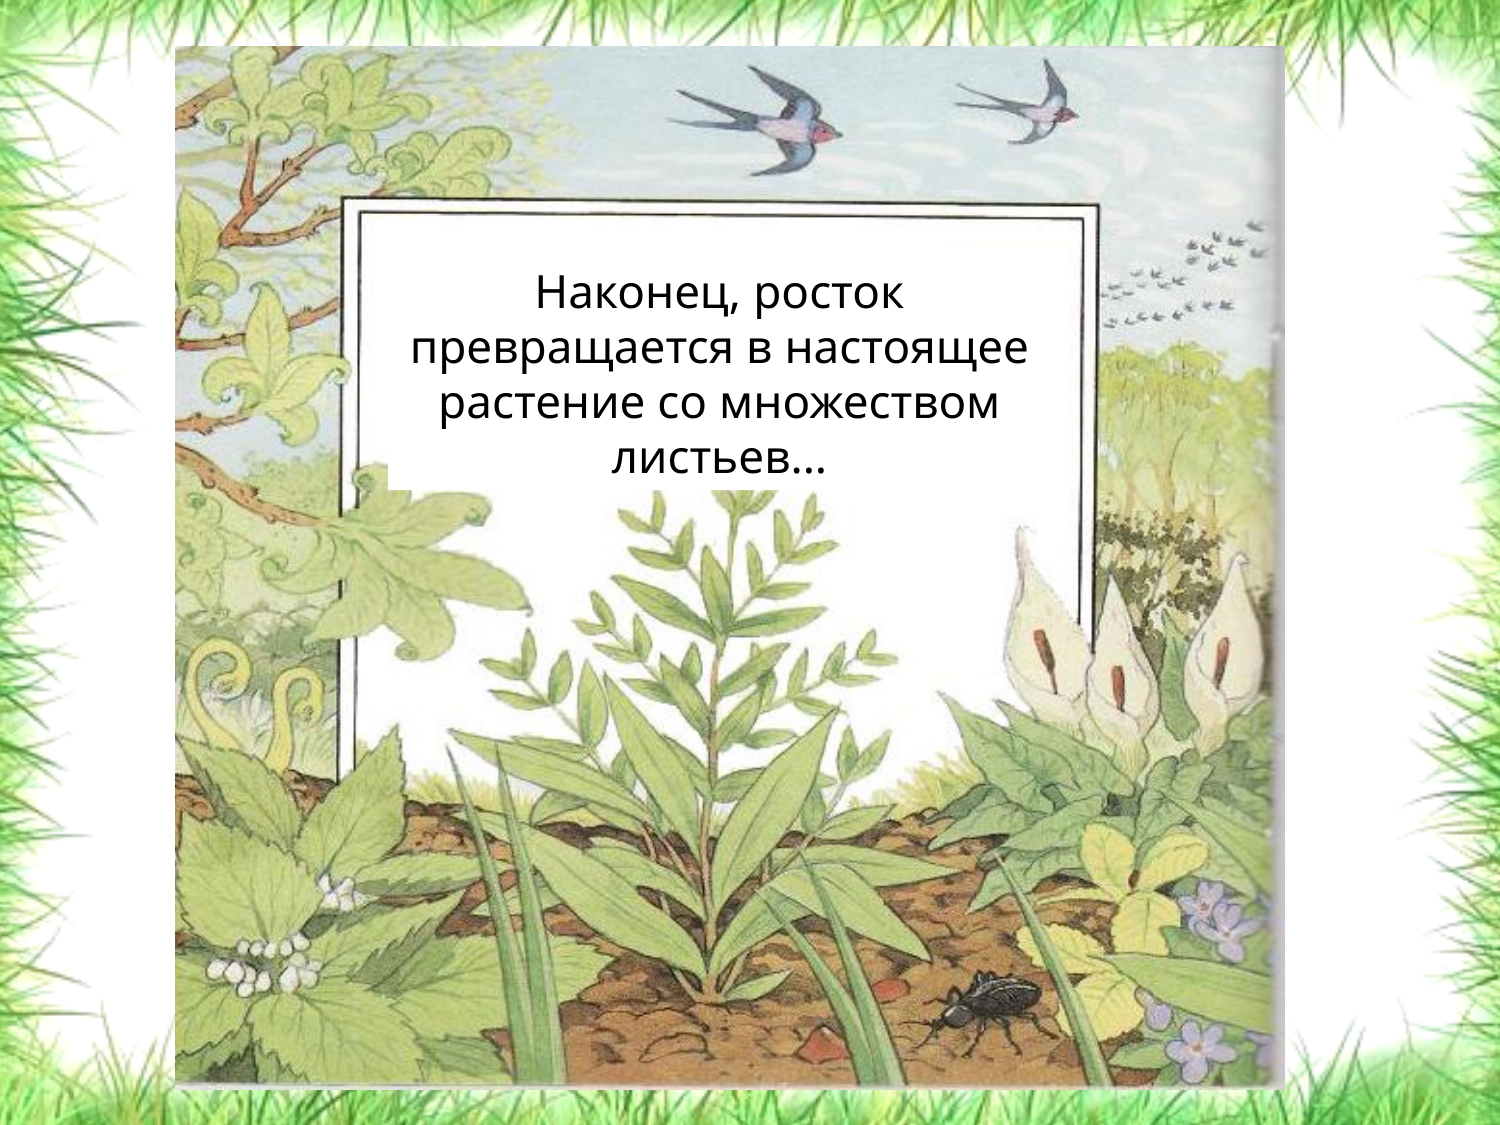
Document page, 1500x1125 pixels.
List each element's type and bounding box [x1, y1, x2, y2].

text_box [175, 46, 1286, 1091]
picture [0, 0, 1500, 1125]
